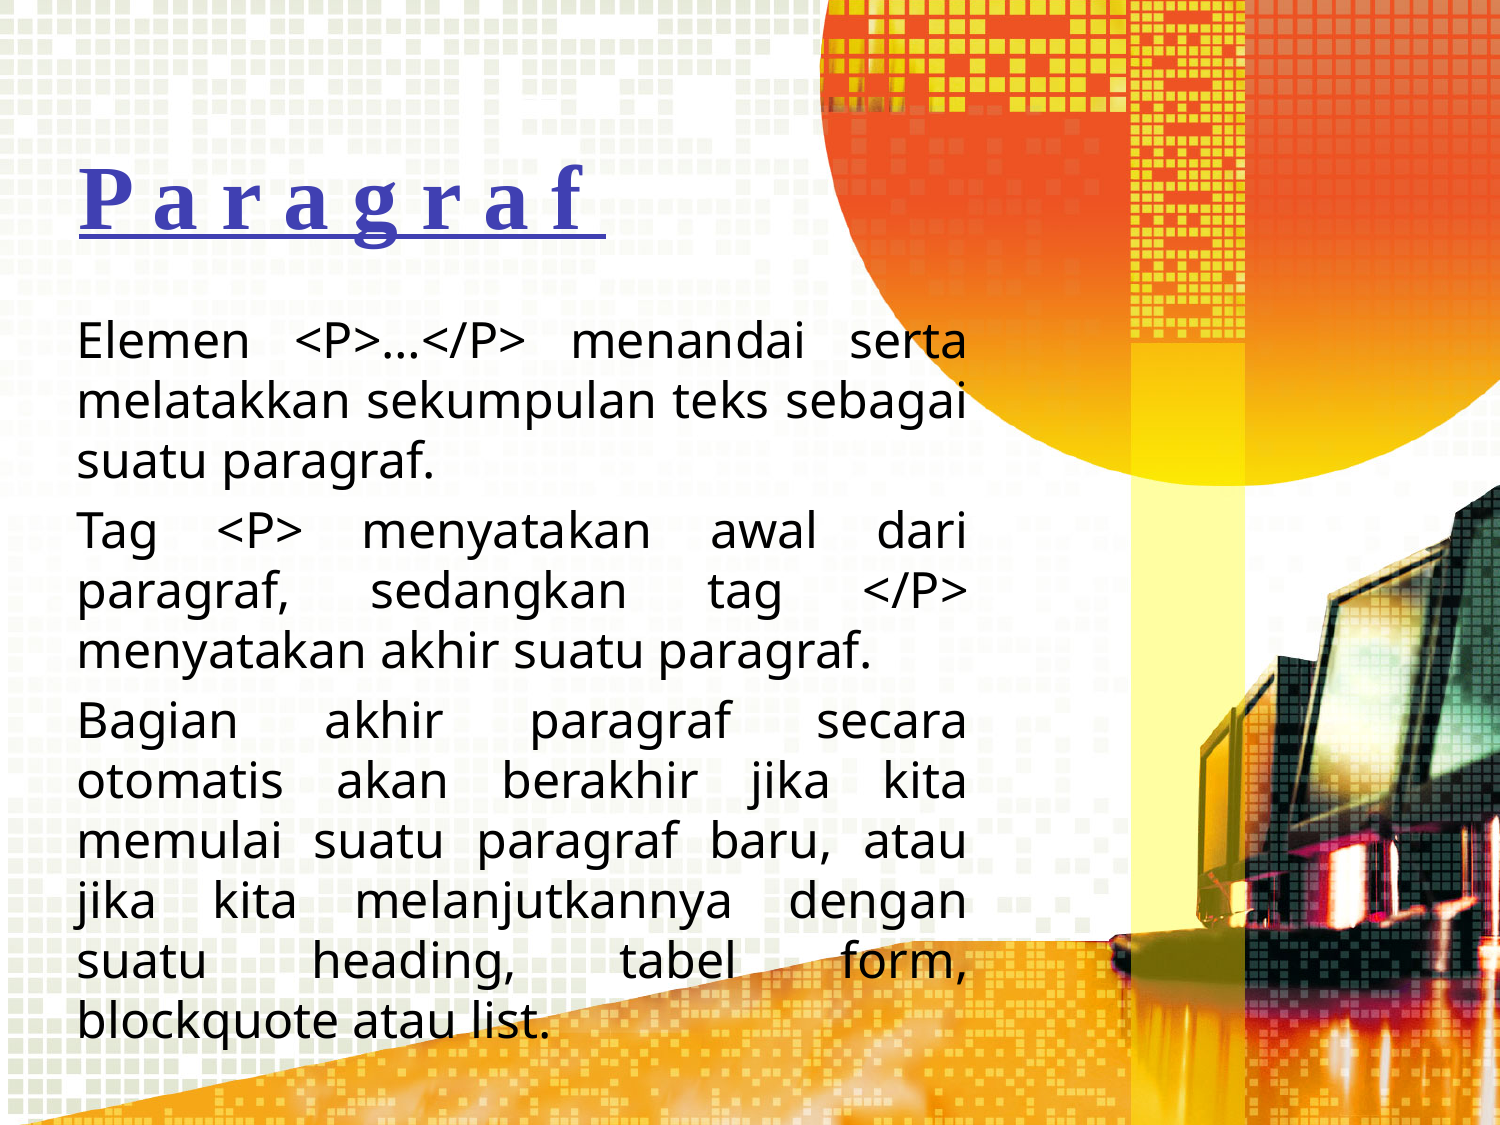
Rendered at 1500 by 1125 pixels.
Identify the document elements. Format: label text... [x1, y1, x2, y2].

list Elemen <P>…</P> menandai serta melatakkan sekumpulan teks sebagai suatu paragraf. Tag <P> menyatakan awal dari paragraf, sedangkan tag </P> menyatakan akhir suatu paragraf. Bagian akhir paragraf secara otomatis akan berakhir jika kita memulai suatu paragraf baru, atau jika kita melanjutkannya dengan suatu heading, tabel form, blockquote atau list. [61, 300, 985, 1026]
title P a r a g r a f [63, 138, 1102, 247]
picture [0, 0, 1500, 1125]
